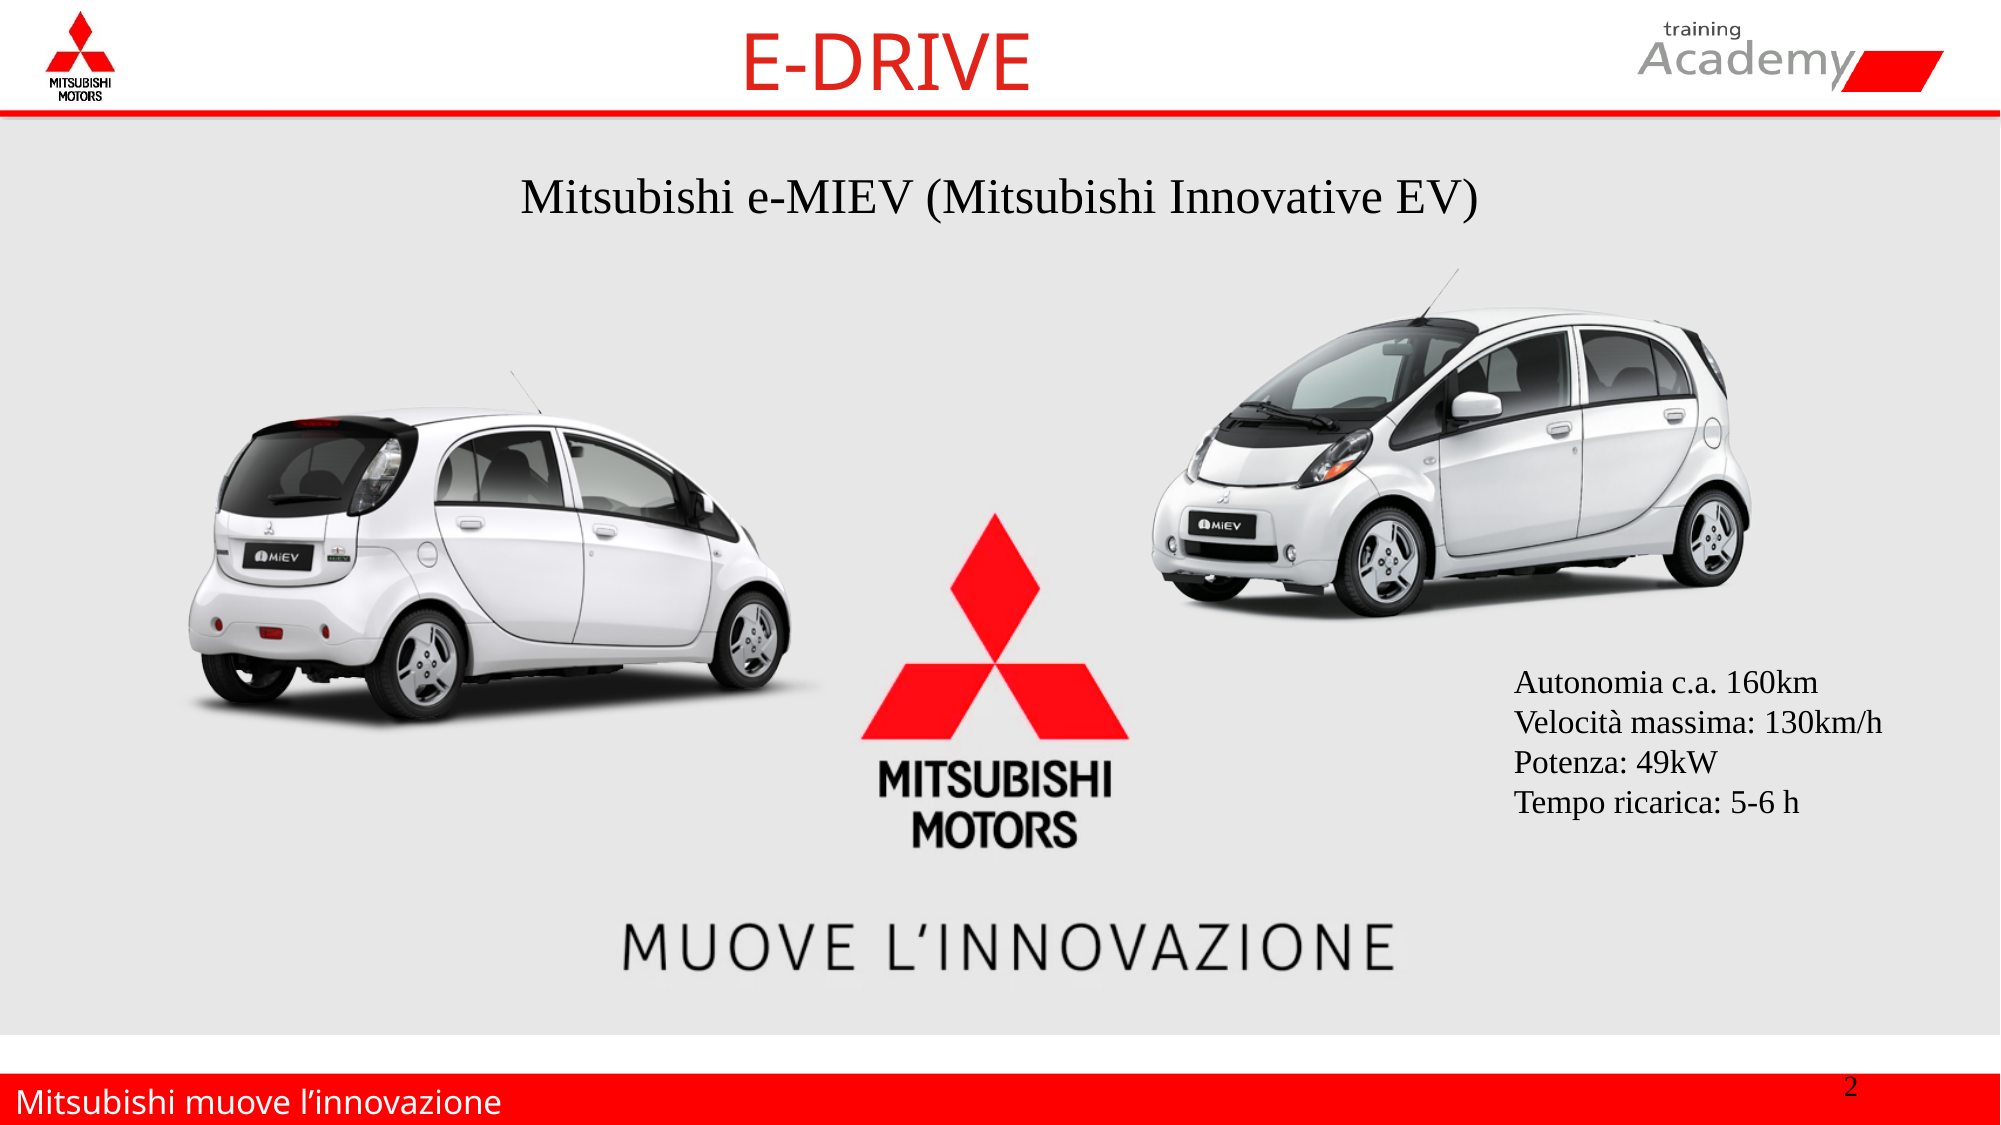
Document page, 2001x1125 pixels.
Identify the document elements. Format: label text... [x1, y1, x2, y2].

text_box E-DRIVE [249, 7, 1523, 111]
picture [0, 120, 2000, 1036]
picture [1637, 21, 1948, 92]
slide_number 2 [1791, 1046, 1874, 1122]
picture [45, 11, 115, 101]
